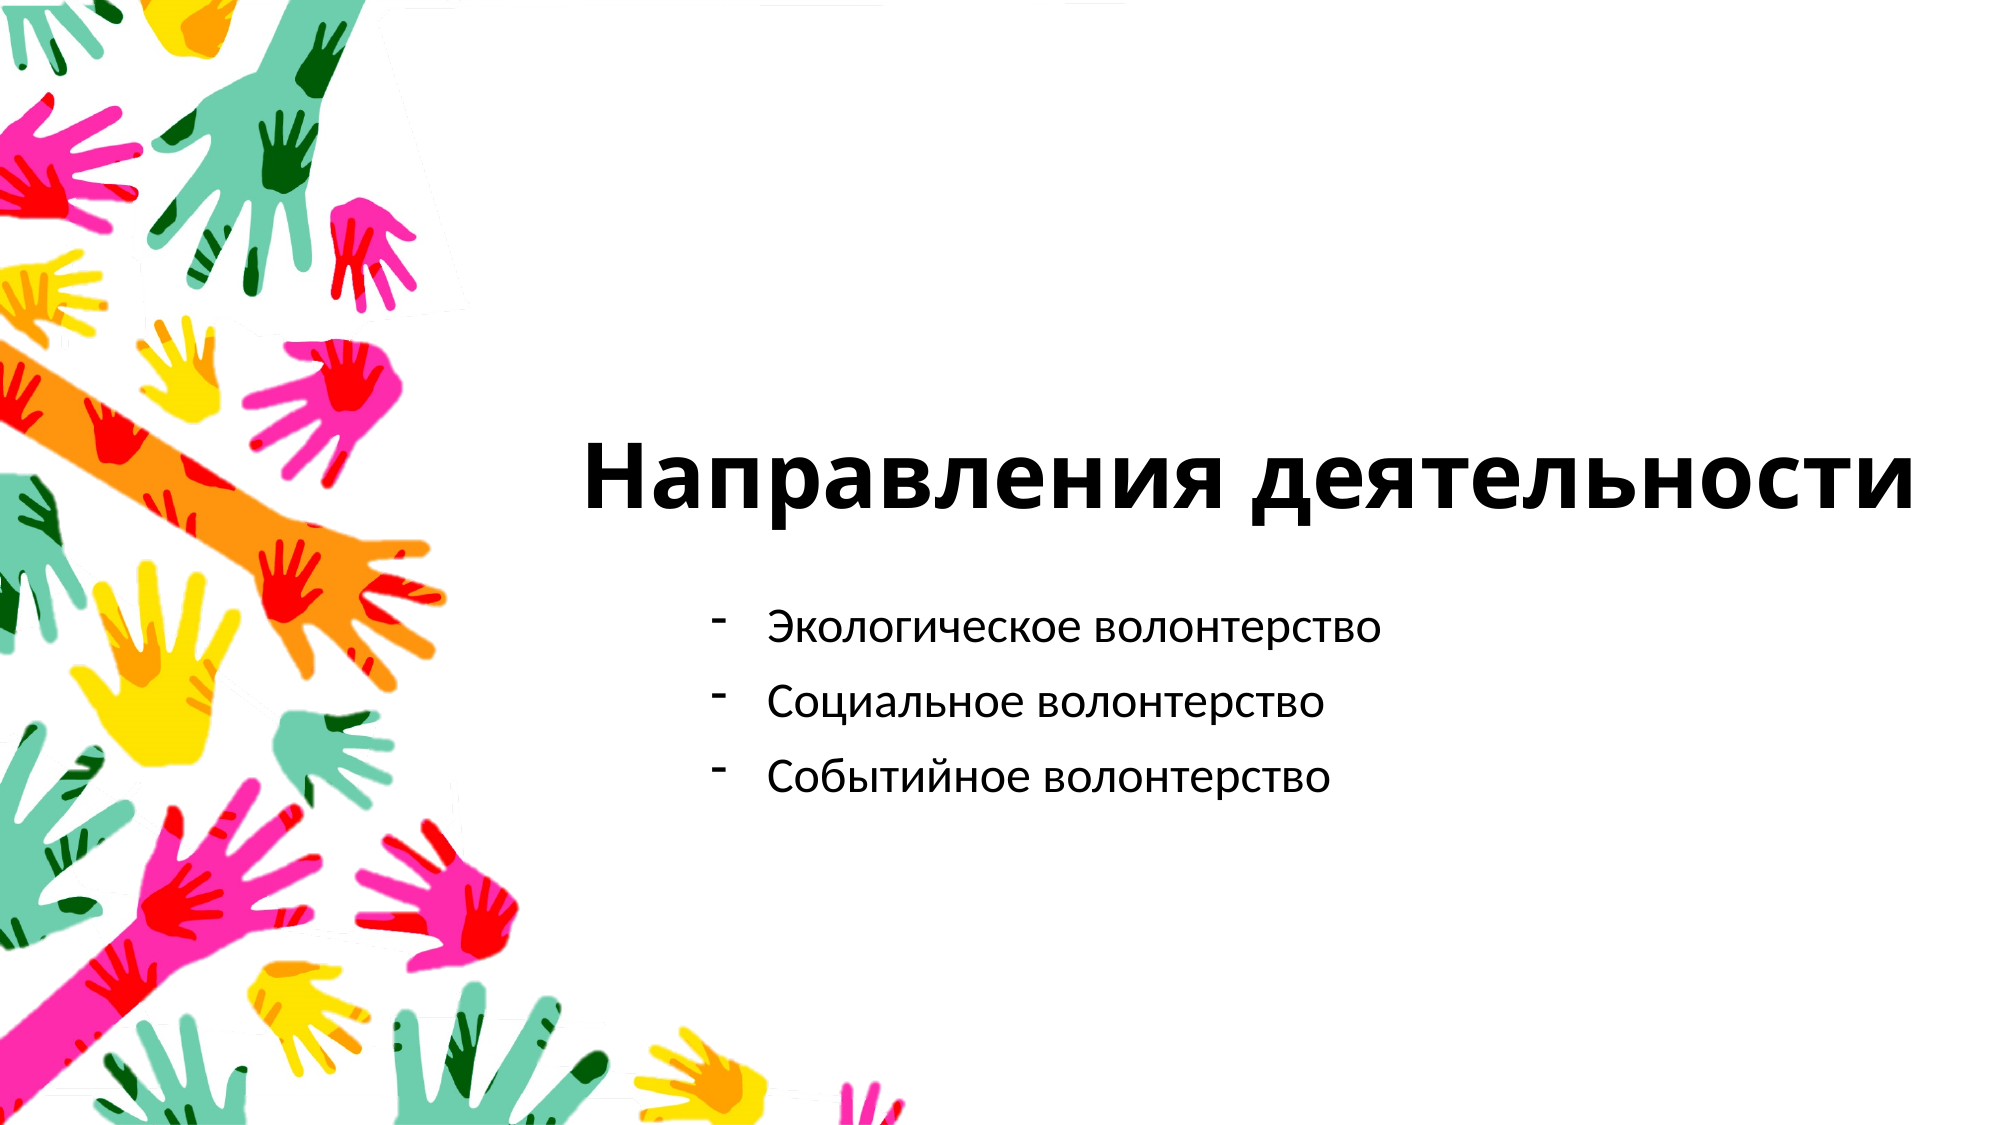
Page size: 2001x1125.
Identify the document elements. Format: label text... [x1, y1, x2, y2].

picture [0, 0, 1125, 1125]
title Направления деятельности [1125, 375, 2000, 536]
subtitle Экологическое волонтерство Социальное волонтерство Событийное волонтерство [1125, 591, 1498, 864]
